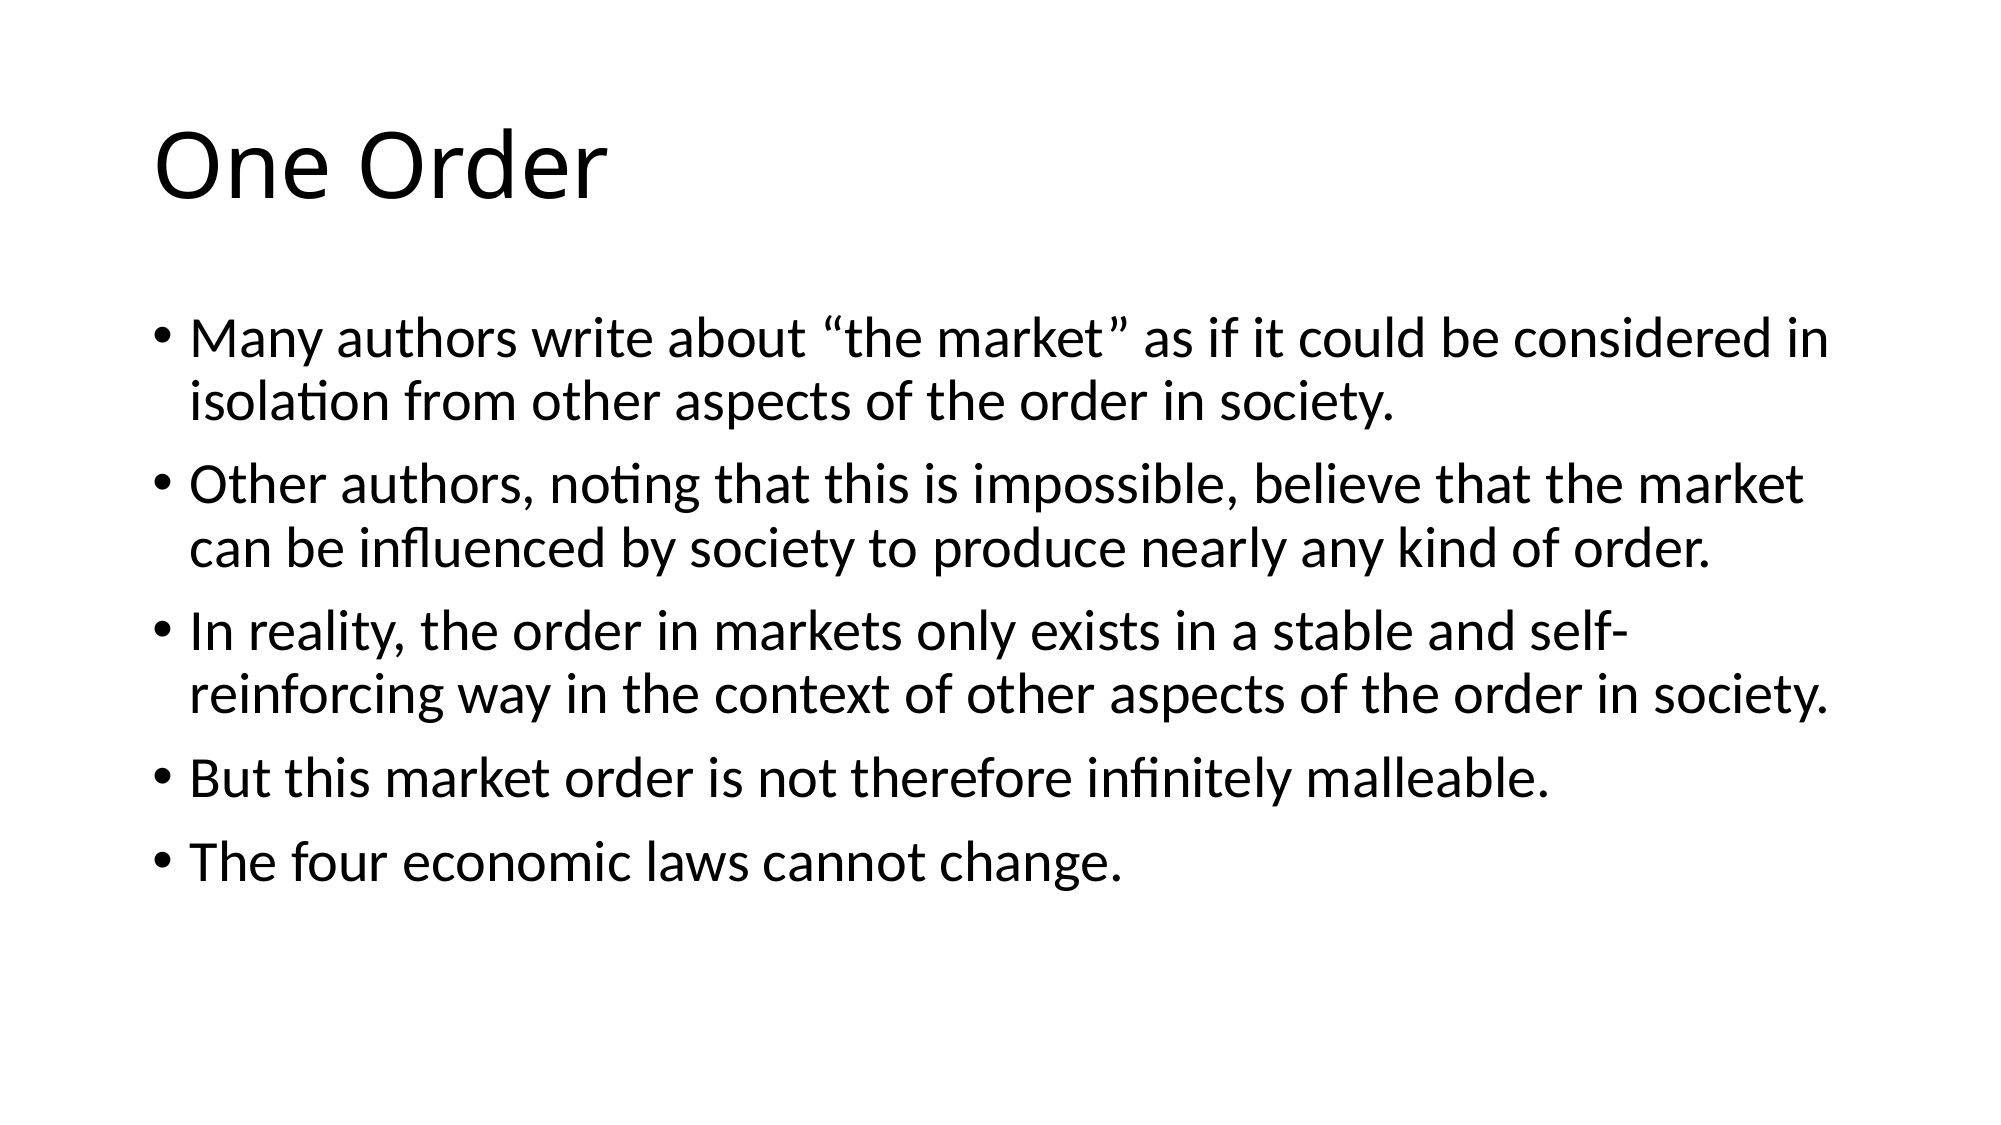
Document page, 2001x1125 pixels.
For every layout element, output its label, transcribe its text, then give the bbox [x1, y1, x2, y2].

title One Order [137, 59, 1863, 278]
list Many authors write about “the market” as if it could be considered in isolation from other aspects of the order in society. Other authors, noting that this is impossible, believe that the market can be influenced by society to produce nearly any kind of order. In reality, the order in markets only exists in a stable and self-reinforcing way in the context of other aspects of the order in society. But this market order is not therefore infinitely malleable. The four economic laws cannot change. [137, 299, 1863, 1014]
